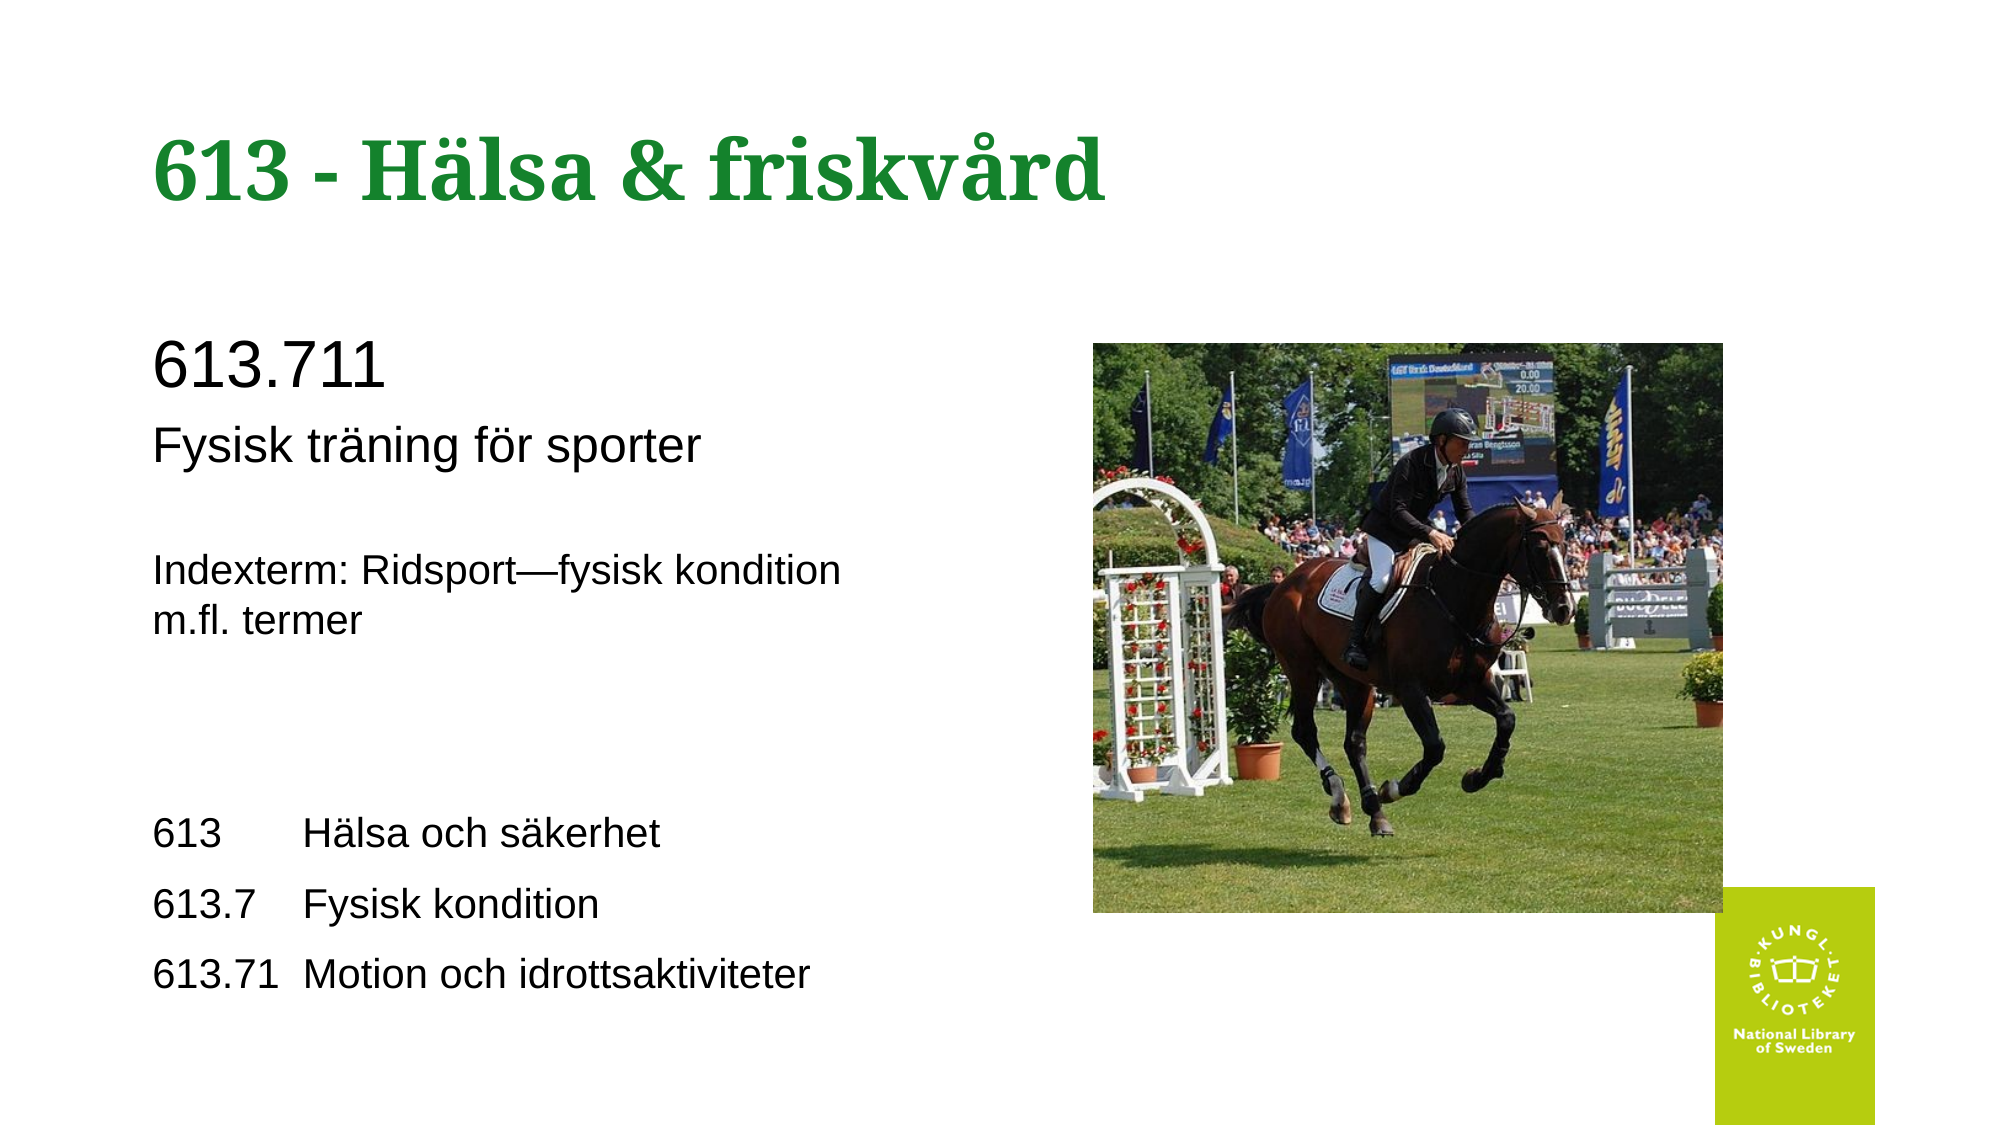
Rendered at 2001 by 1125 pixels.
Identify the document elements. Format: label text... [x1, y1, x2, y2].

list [1093, 343, 1723, 913]
title 613 - Hälsa & friskvård [137, 120, 1875, 329]
list 613.711 Fysisk träning för sporter Indexterm: Ridsport—fysisk kondition m.fl. termer 613 Hälsa och säkerhet 613.7 Fysisk kondition 613.71 Motion och idrottsaktiviteter [137, 343, 980, 1005]
picture [1715, 887, 1875, 1125]
